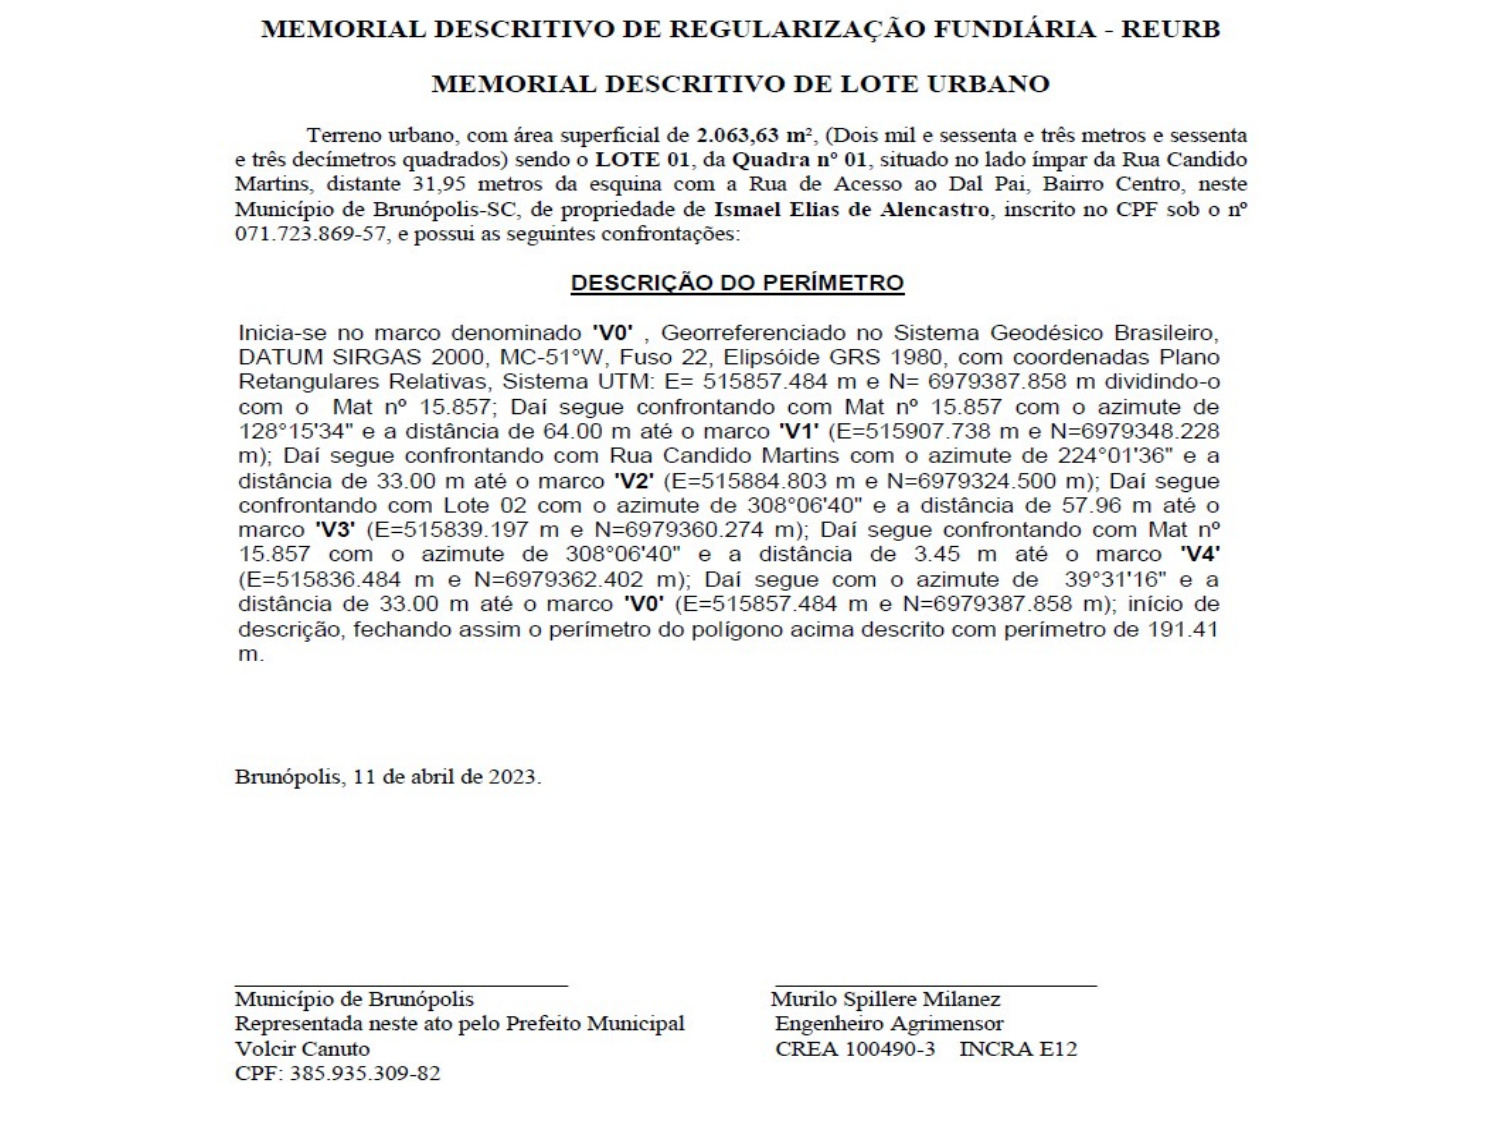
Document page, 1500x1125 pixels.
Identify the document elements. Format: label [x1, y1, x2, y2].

picture [194, 0, 1282, 1125]
